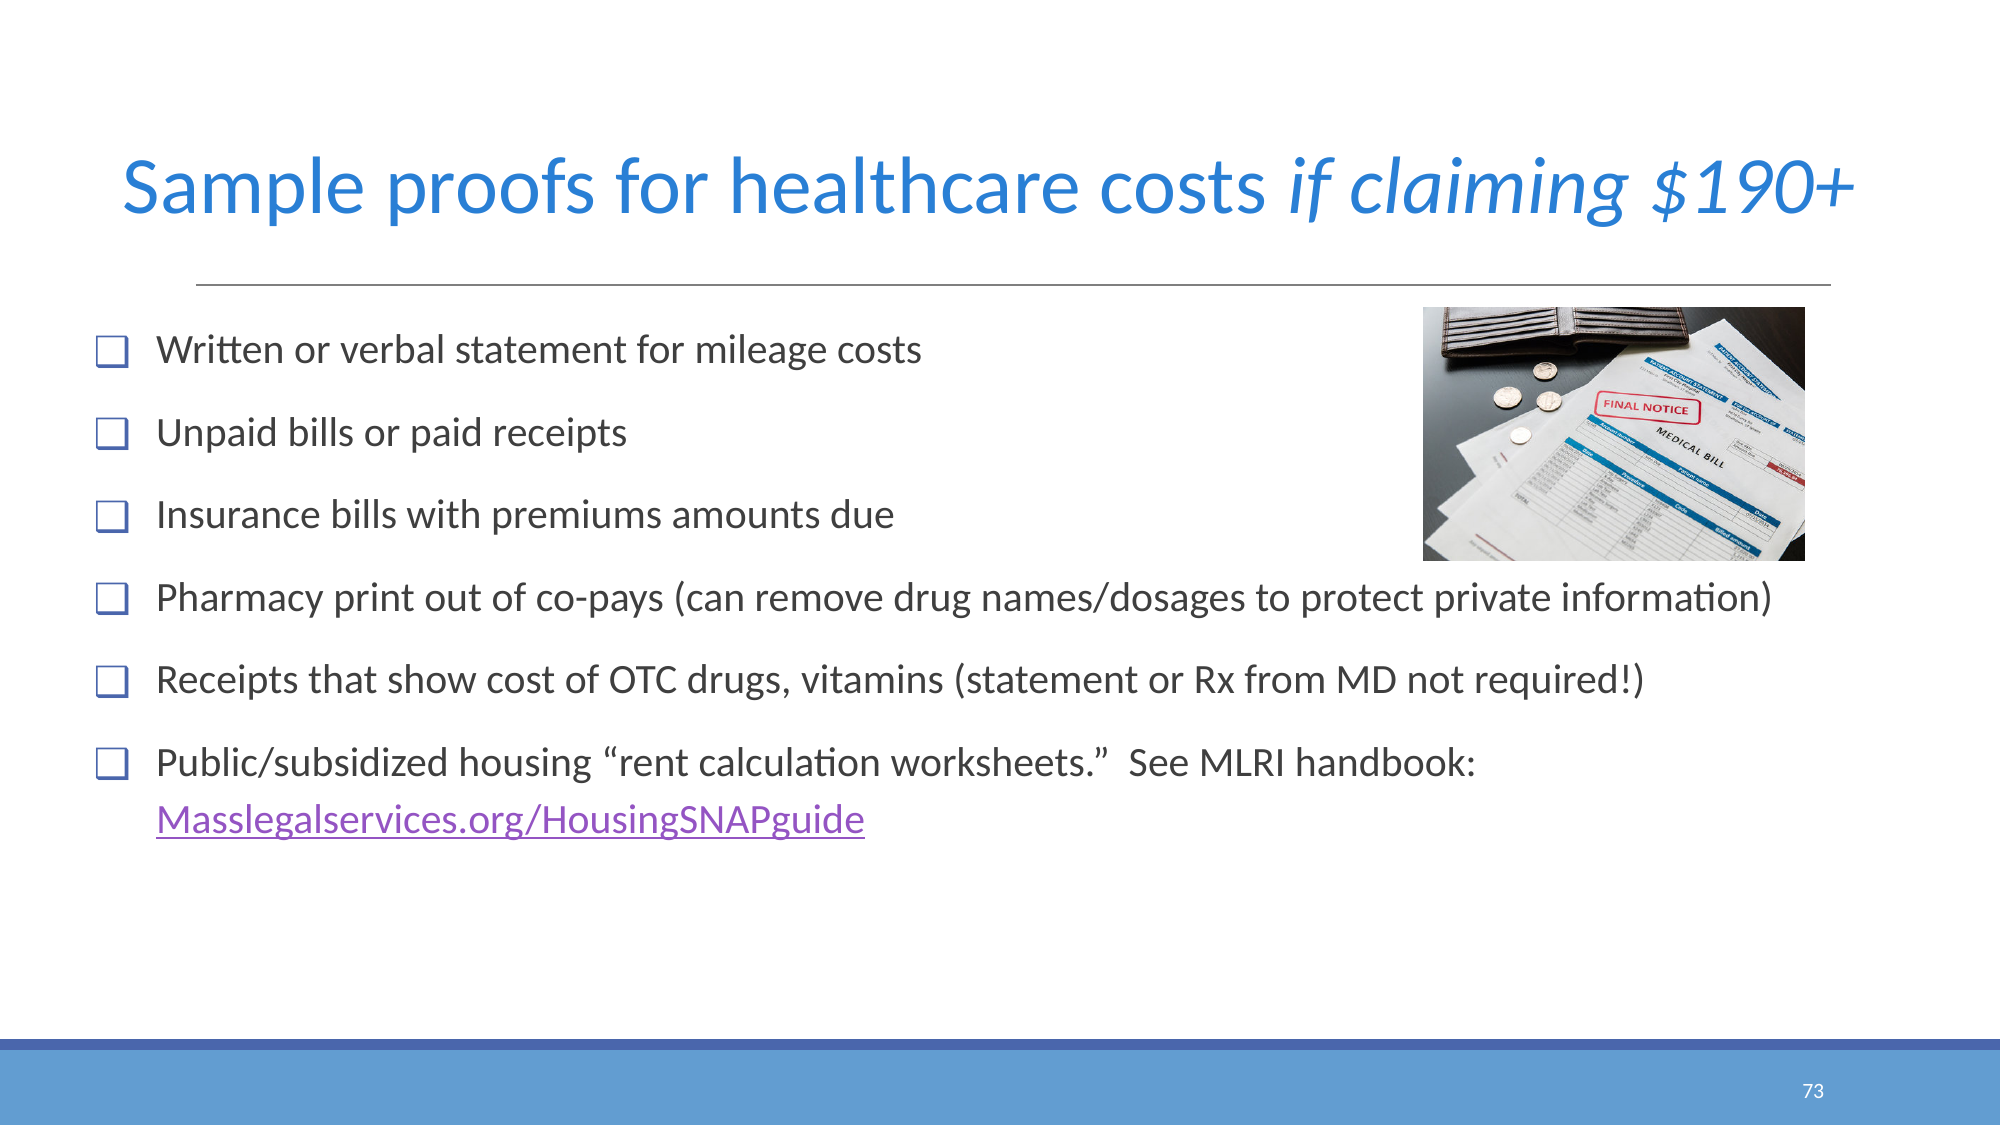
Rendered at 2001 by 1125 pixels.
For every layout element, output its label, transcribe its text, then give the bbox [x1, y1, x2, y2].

picture [1423, 306, 1805, 562]
list Written or verbal statement for mileage costs Unpaid bills or paid receipts Insurance bills with premiums amounts due Pharmacy print out of co-pays (can remove drug names/dosages to protect private information) Receipts that show cost of OTC drugs, vitamins (statement or Rx from MD not required!) Public/subsidized housing “rent calculation worksheets.” See MLRI handbook: Masslegalservices.org/HousingSNAPguide [81, 307, 1881, 954]
slide_number ‹#› [1624, 1059, 1840, 1120]
title Sample proofs for healthcare costs if claiming $190+ [107, 71, 1908, 238]
